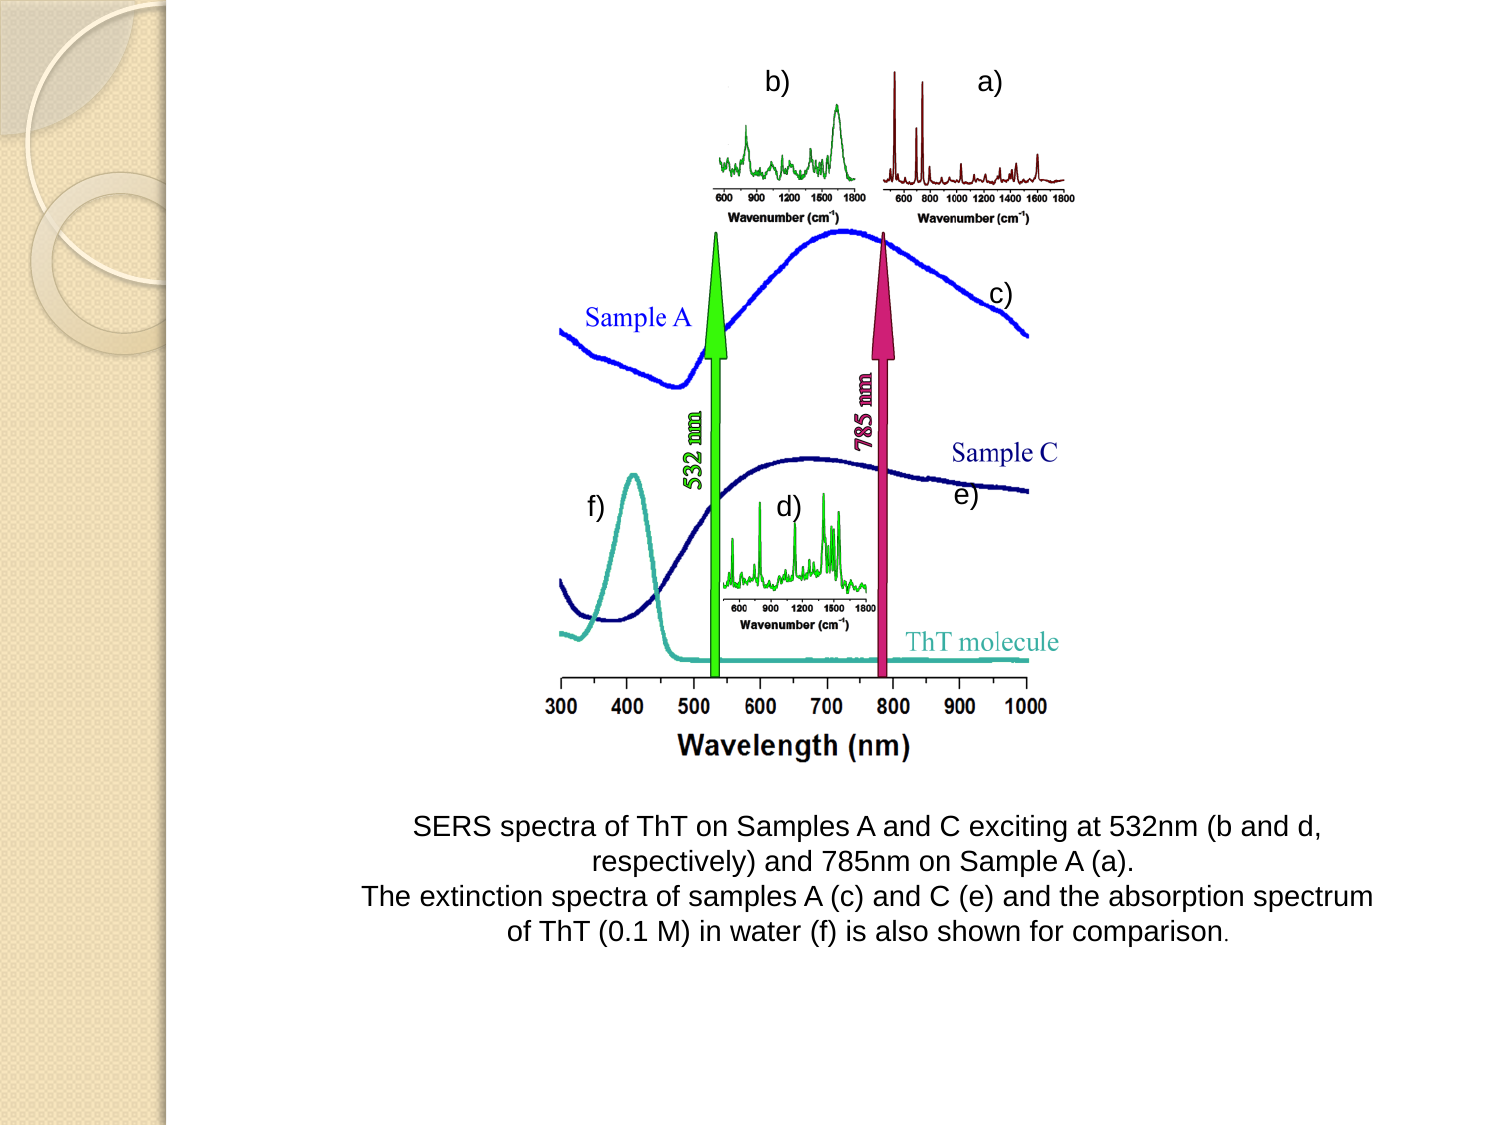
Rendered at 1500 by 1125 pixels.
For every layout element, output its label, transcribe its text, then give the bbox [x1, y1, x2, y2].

text_box SERS spectra of ThT on Samples A and C exciting at 532nm (b and d, respectively) and 785nm on Sample A (a). The extinction spectra of samples A (c) and C (e) and the absorption spectrum of ThT (0.1 M) in water (f) is also shown for comparison. [336, 799, 1400, 955]
picture [537, 54, 1081, 777]
